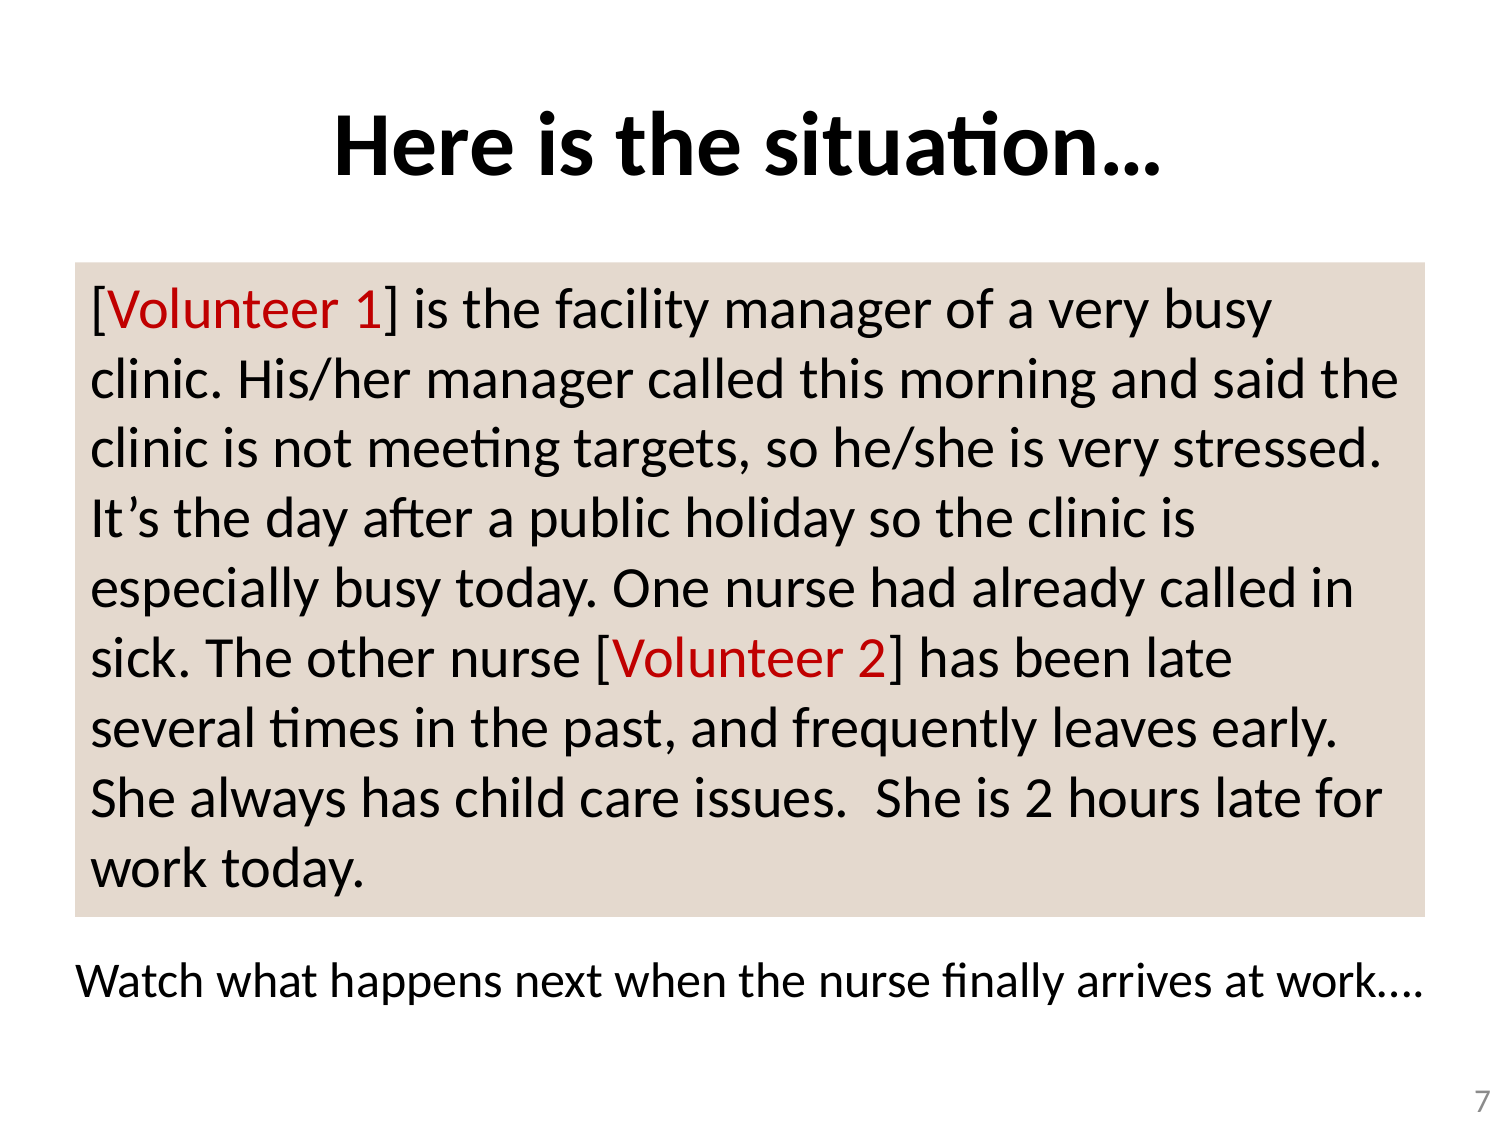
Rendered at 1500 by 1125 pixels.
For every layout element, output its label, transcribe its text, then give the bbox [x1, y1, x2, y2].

title Here is the situation… [75, 45, 1425, 233]
text_box Watch what happens next when the nurse finally arrives at work…. [29, 940, 1471, 1016]
list [Volunteer 1] is the facility manager of a very busy clinic. His/her manager called this morning and said the clinic is not meeting targets, so he/she is very stressed. It’s the day after a public holiday so the clinic is especially busy today. One nurse had already called in sick. The other nurse [Volunteer 2] has been late several times in the past, and frequently leaves early. She always has child care issues. She is 2 hours late for work today. [75, 262, 1425, 917]
slide_number 7 [1156, 1069, 1500, 1125]
